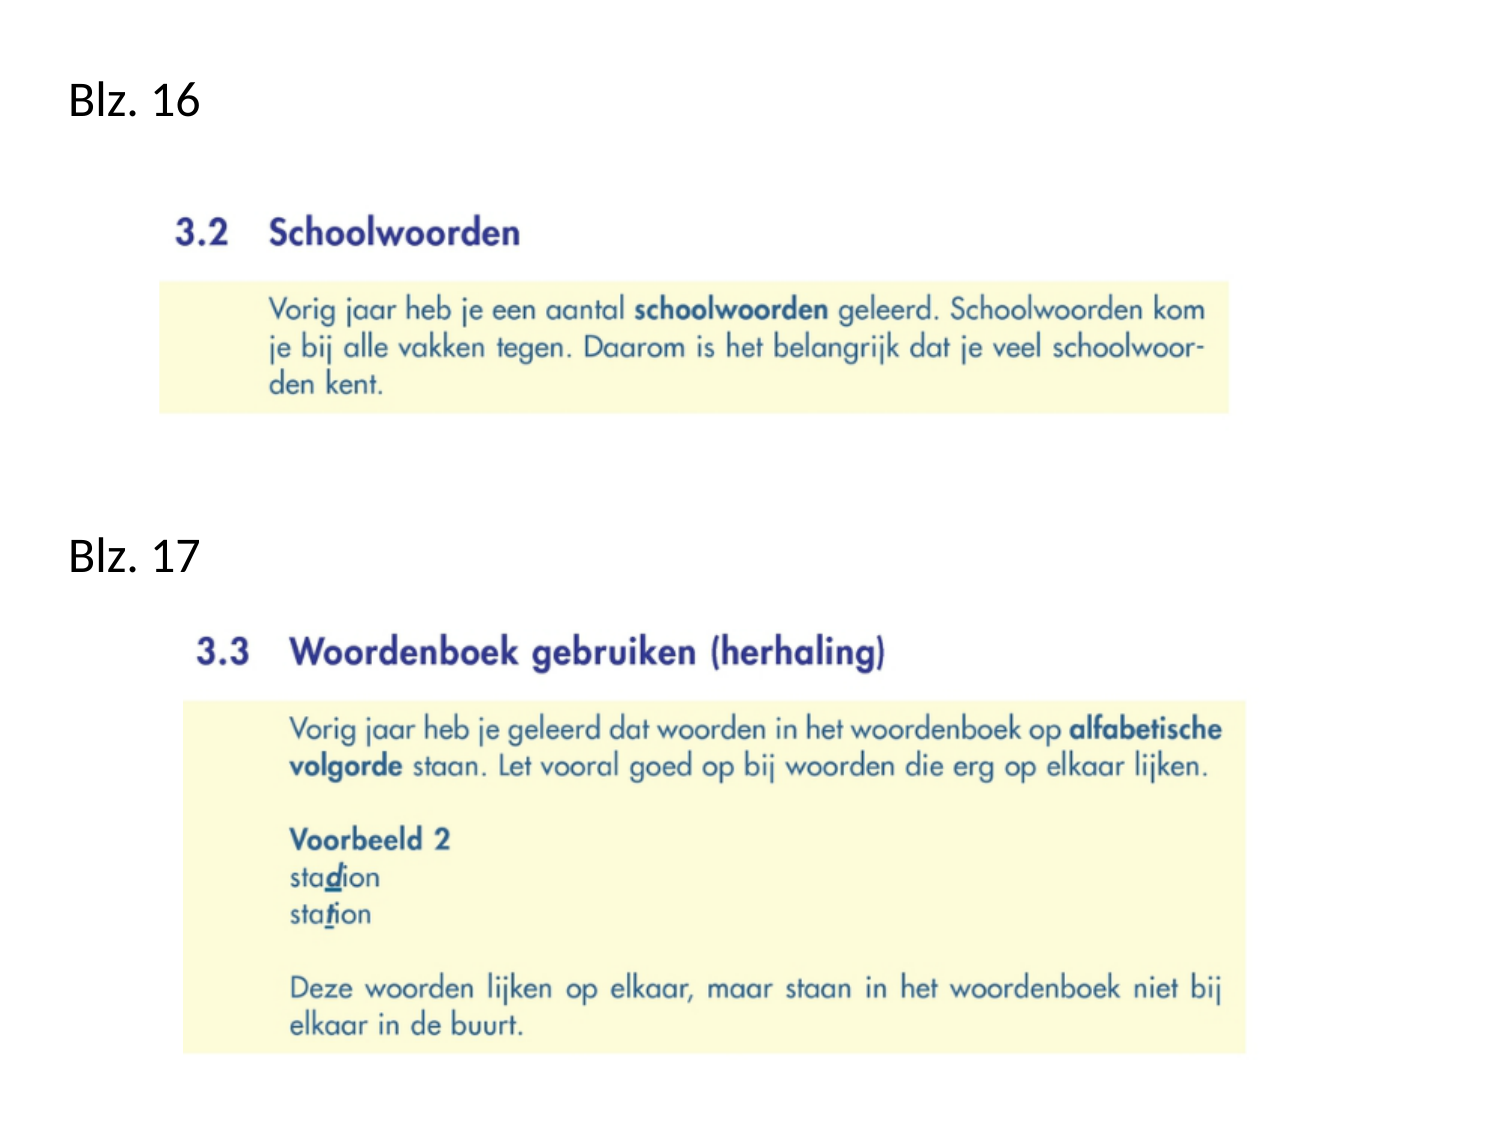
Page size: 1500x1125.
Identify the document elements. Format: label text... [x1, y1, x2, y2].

picture [182, 610, 1285, 1060]
picture [159, 196, 1249, 437]
text_box Blz. 16 [53, 58, 408, 149]
text_box Blz. 17 [53, 515, 408, 606]
